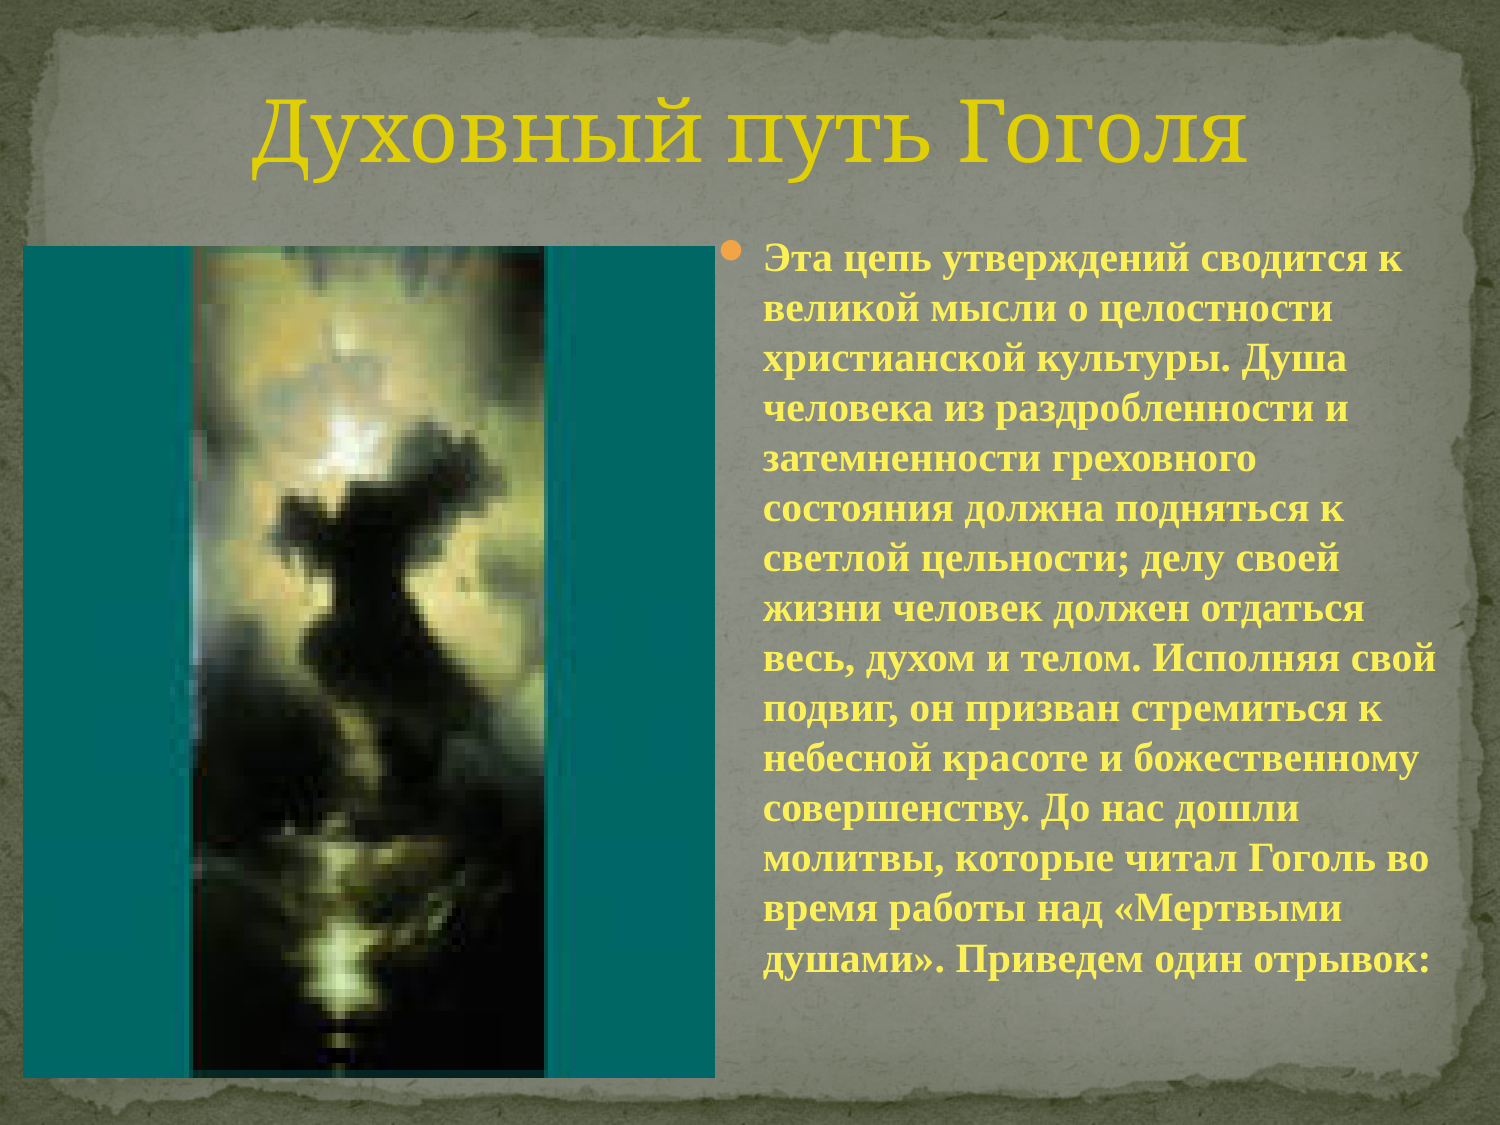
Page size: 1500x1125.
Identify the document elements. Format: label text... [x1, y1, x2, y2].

picture [23, 246, 715, 1079]
title Духовный путь Гоголя [74, 24, 1425, 188]
list Эта цепь утверждений сводится к великой мысли о целостности христианской культуры. Душа человека из раздробленности и затемненности греховного состояния должна подняться к светлой цельности; делу своей жизни человек должен отдаться весь, духом и телом. Исполняя свой подвиг, он призван стремиться к небесной красоте и божественному совершенству. До нас дошли молитвы, которые читал Гоголь во время работы над «Мертвыми душами». Приведем один отрывок: [703, 222, 1465, 1079]
